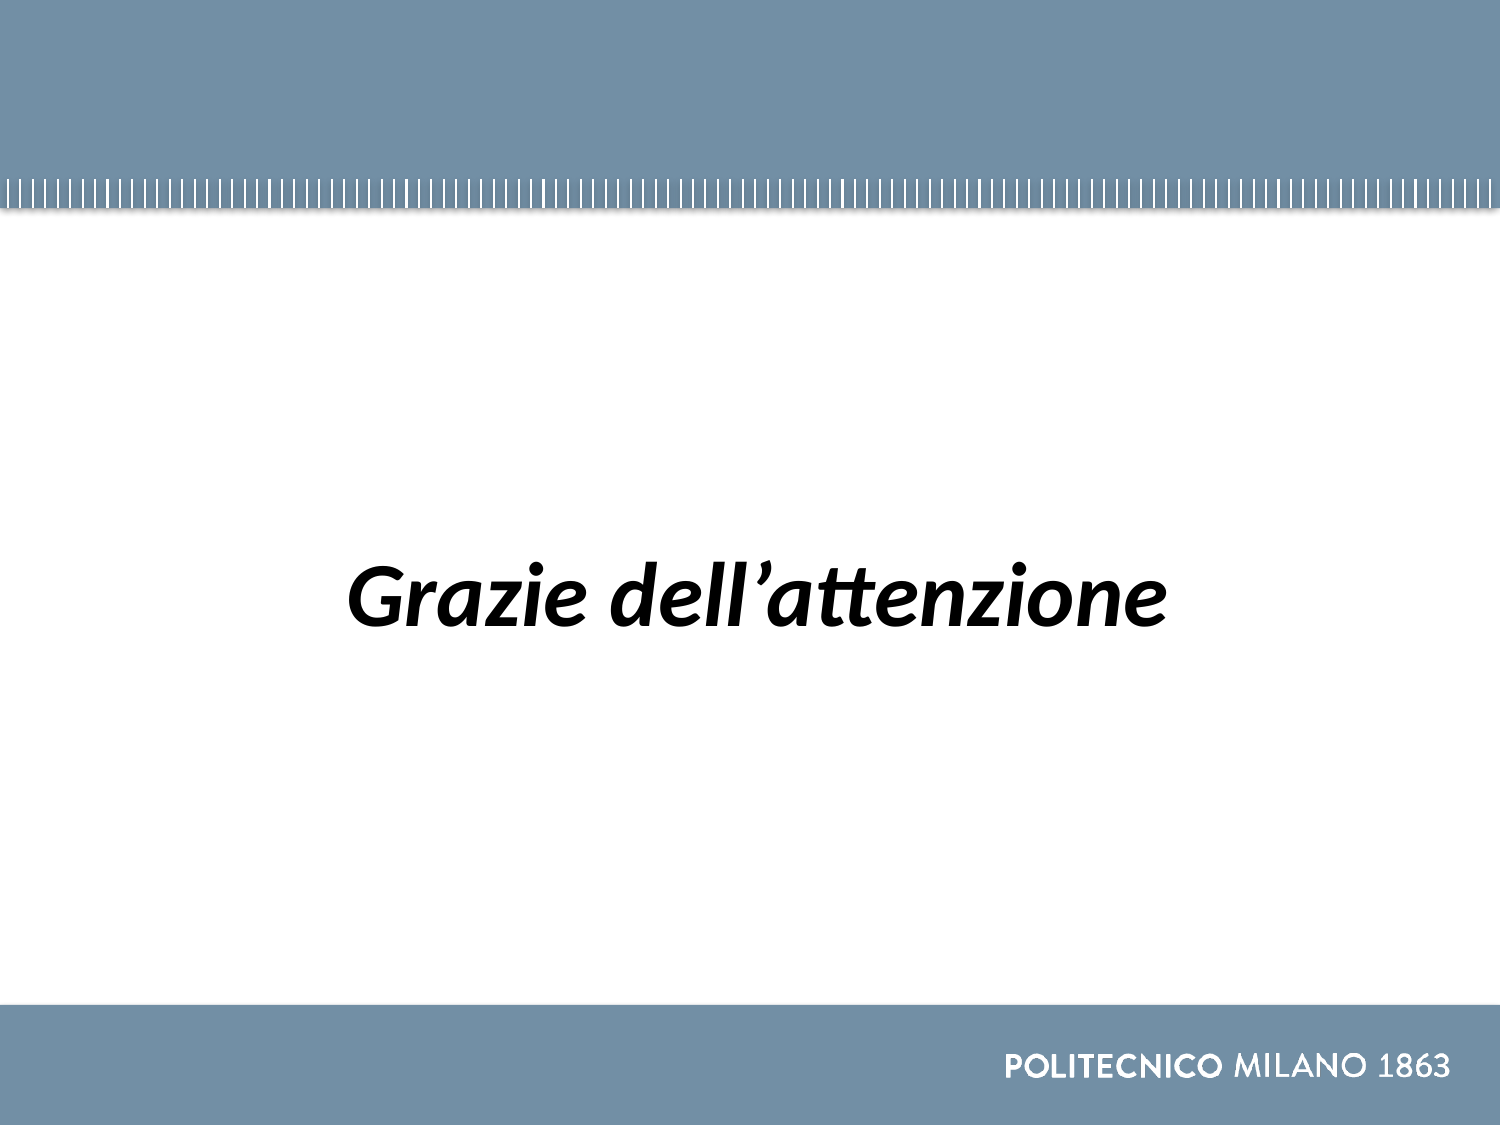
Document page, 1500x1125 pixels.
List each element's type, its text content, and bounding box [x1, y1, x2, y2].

picture [1441, 1041, 1456, 1089]
list Grazie dell’attenzione [75, 527, 1441, 1125]
